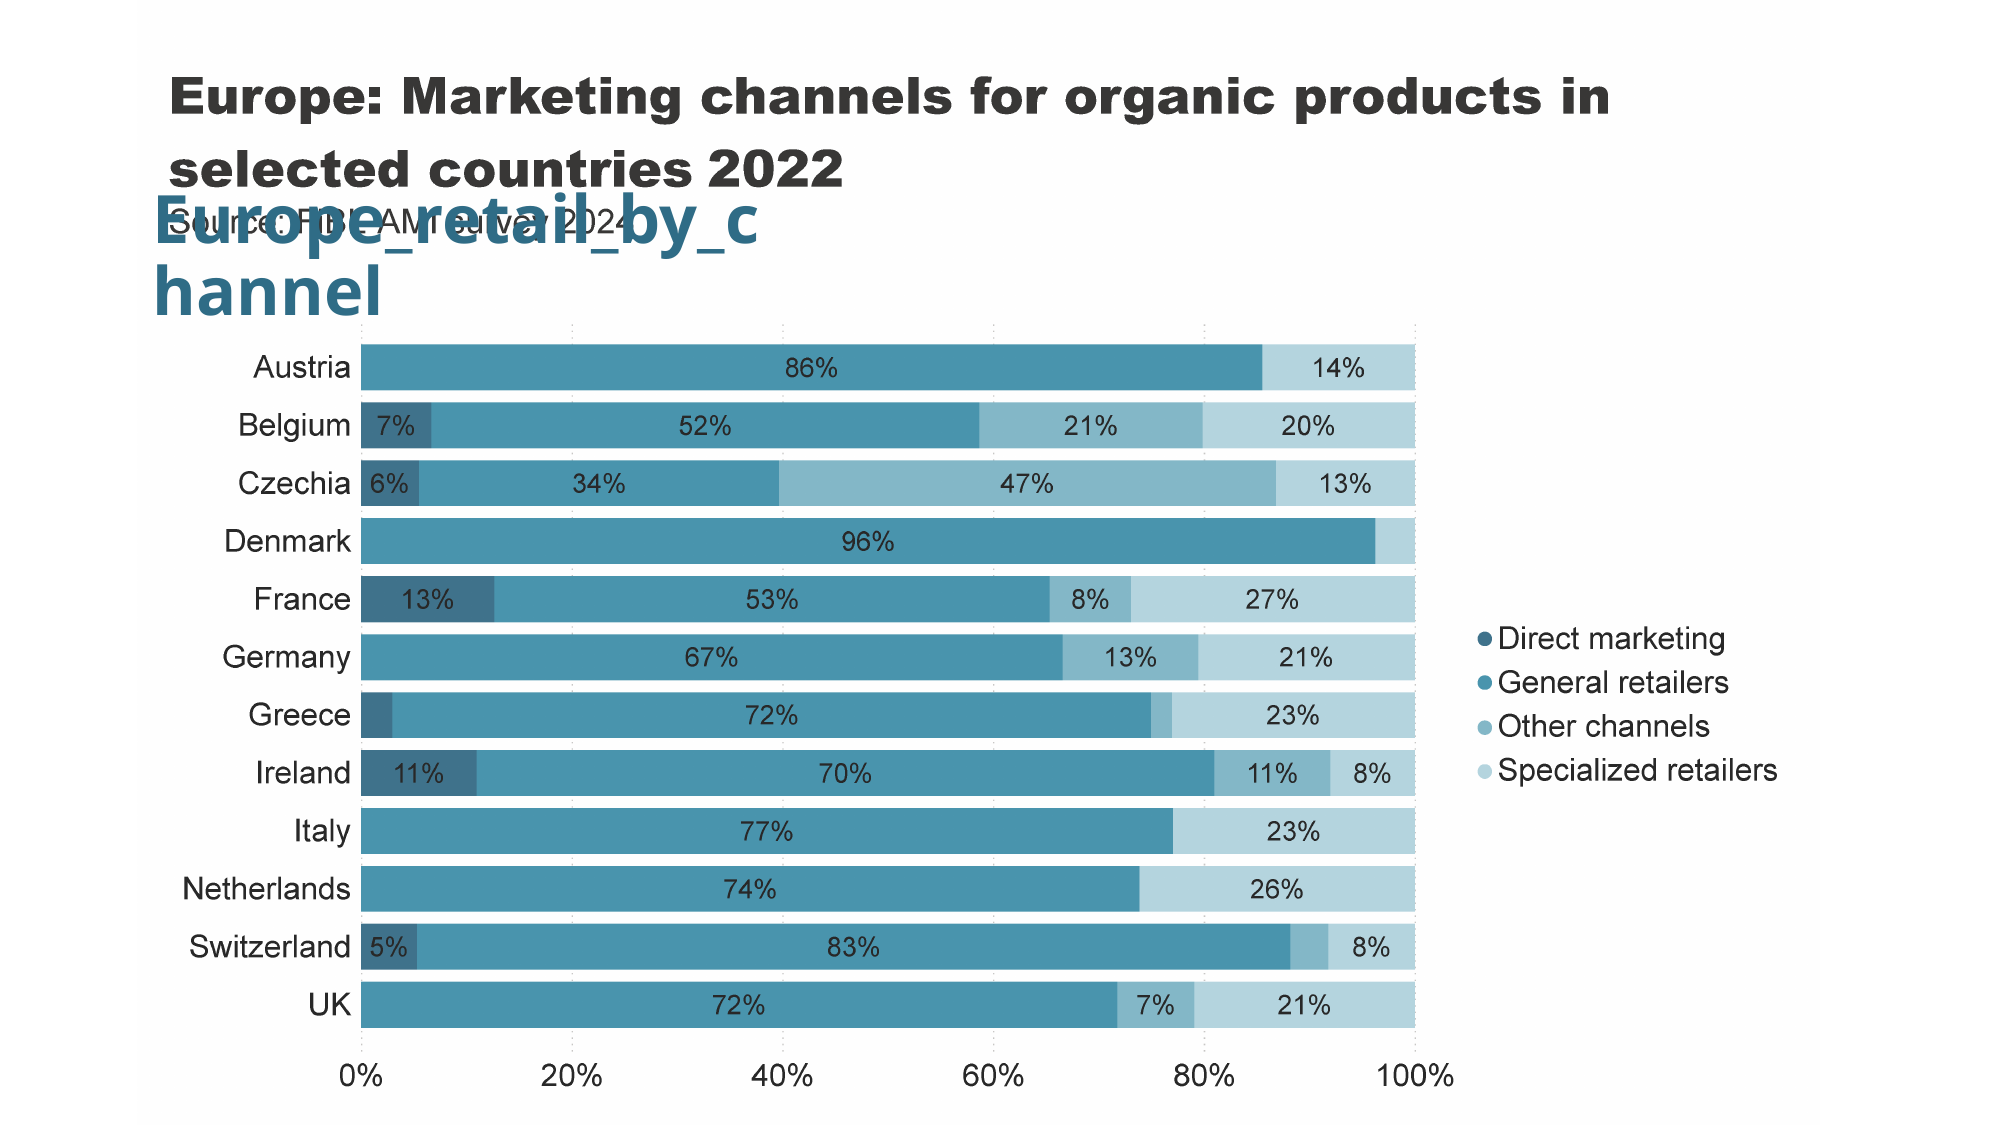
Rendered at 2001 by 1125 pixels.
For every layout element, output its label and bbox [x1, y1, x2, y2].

picture [137, 0, 1820, 1125]
